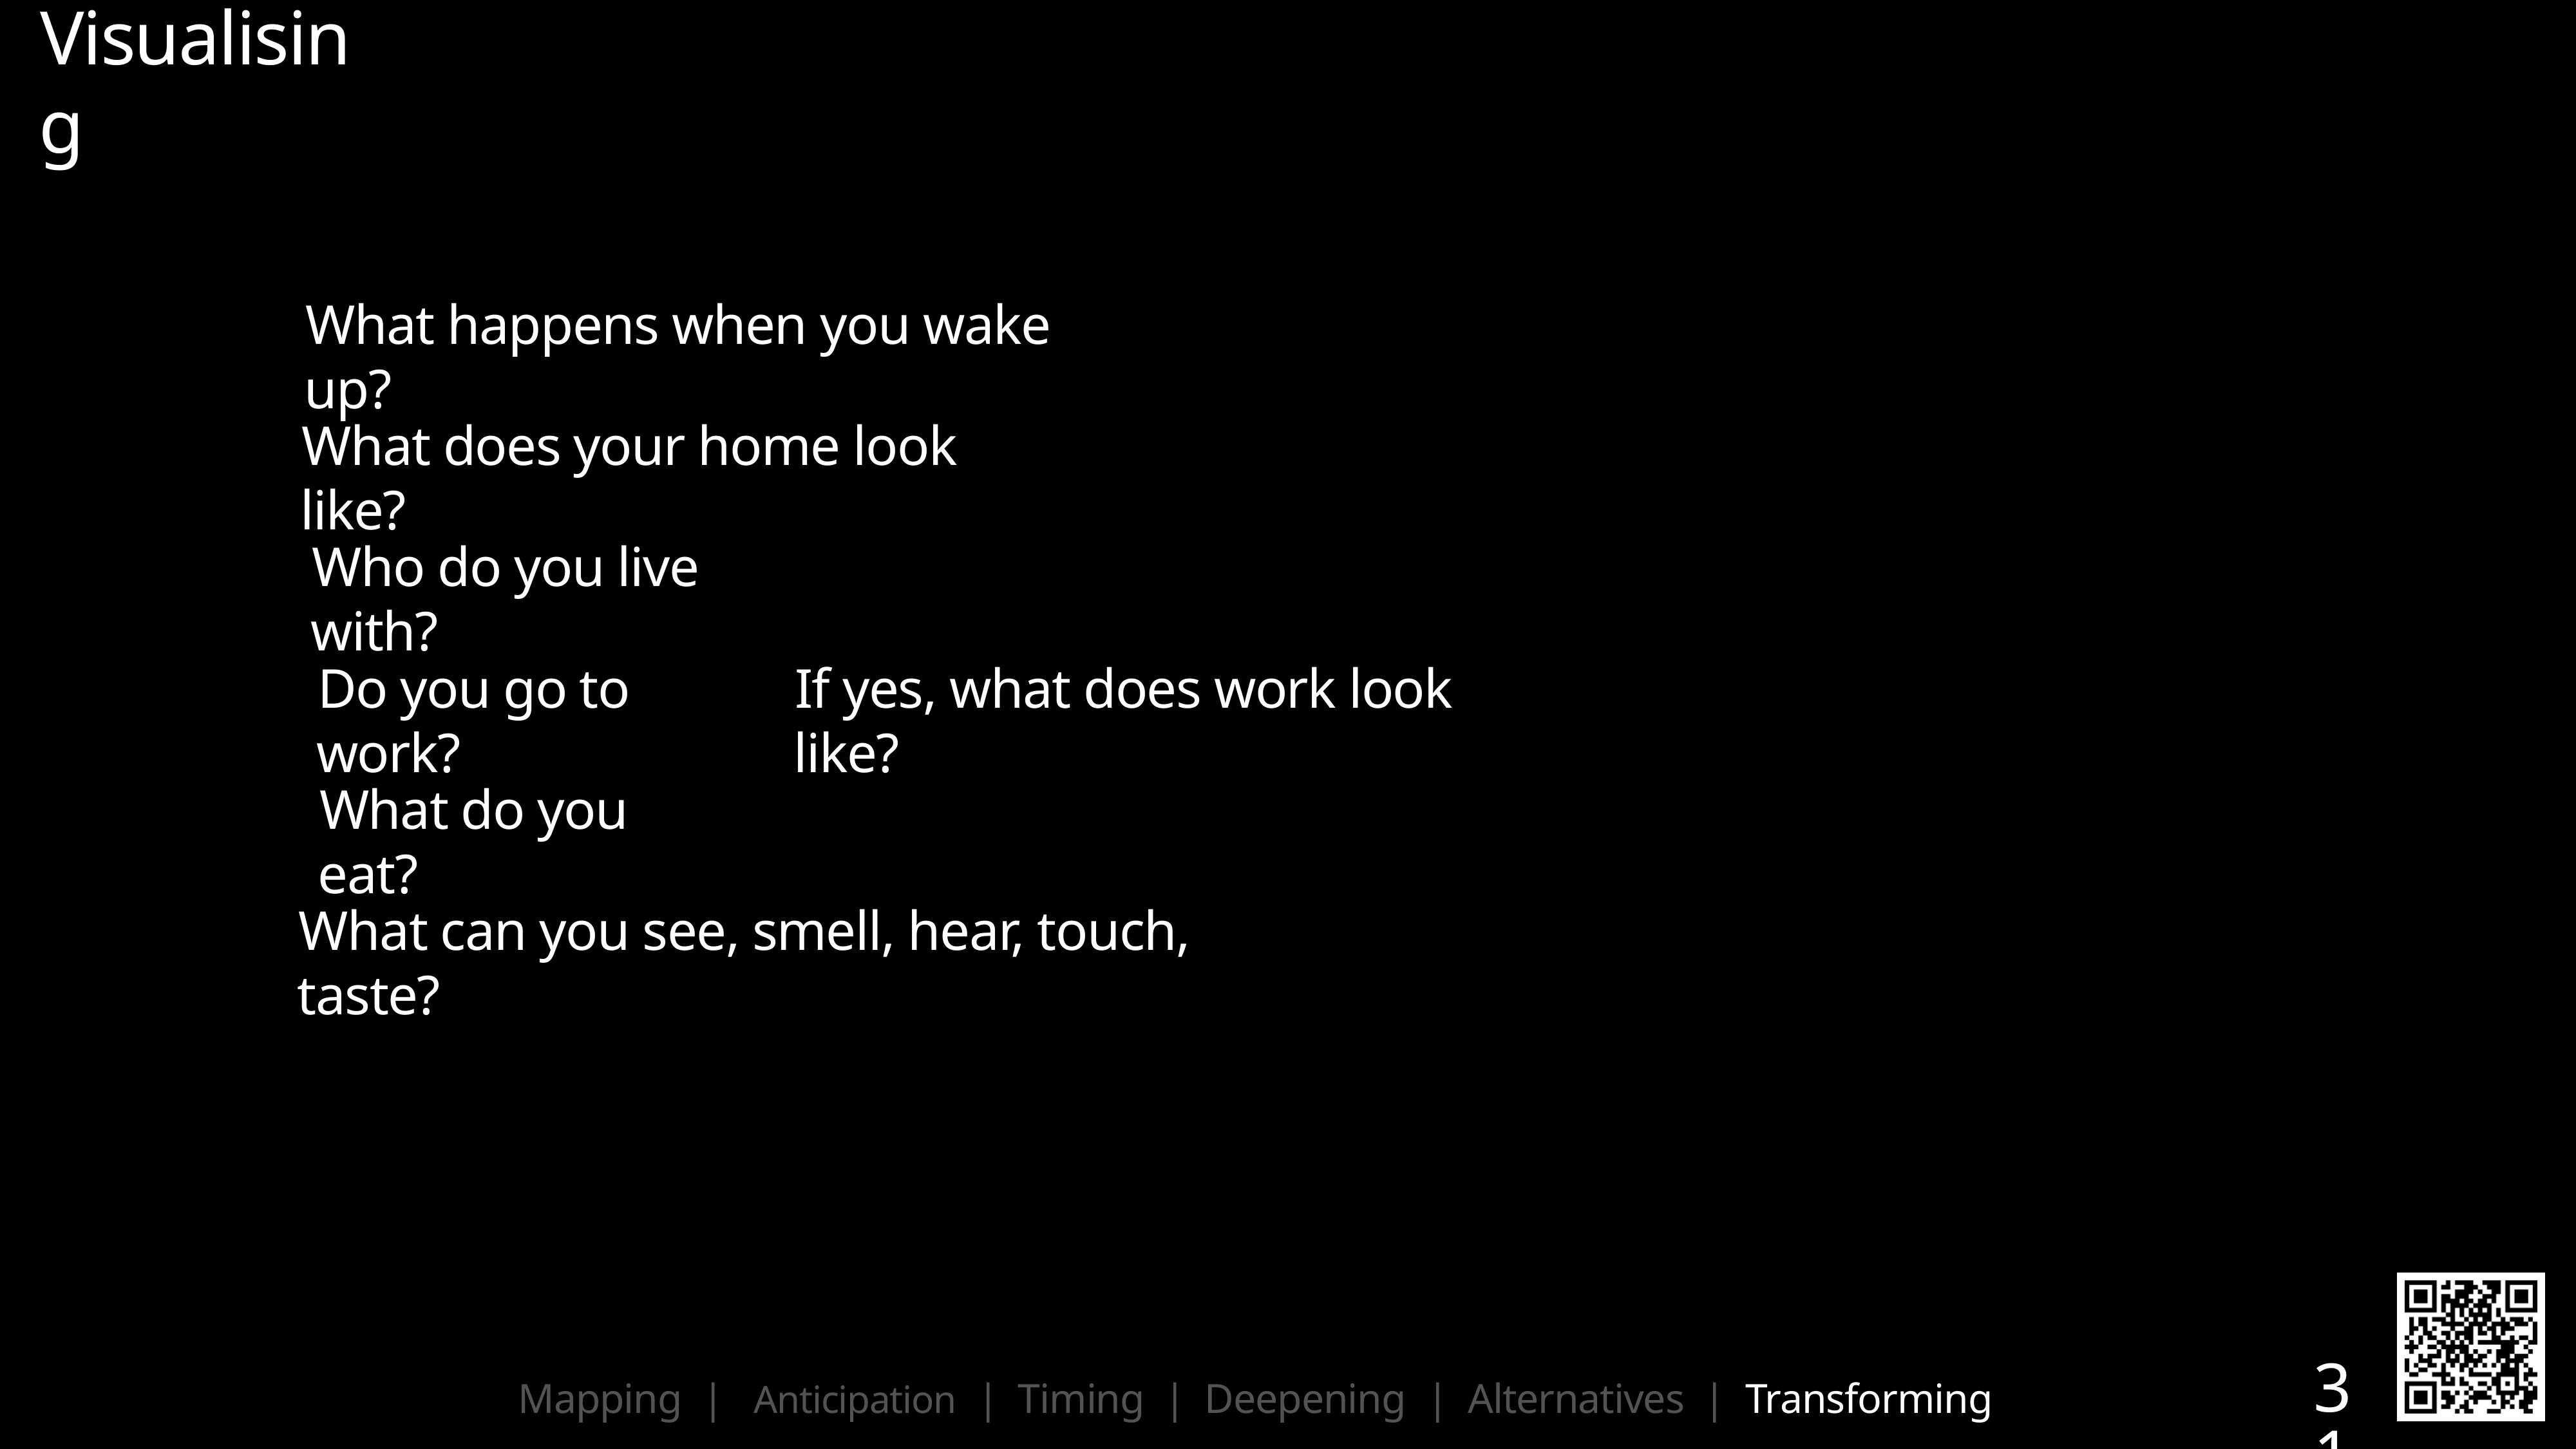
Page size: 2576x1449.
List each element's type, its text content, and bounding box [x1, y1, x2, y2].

text_box Mapping | Anticipation | Timing | Deepening | Alternatives | Transforming [508, 1367, 2002, 1426]
text_box Who do you live with? [305, 560, 844, 635]
text_box Do you go to work? [310, 681, 788, 757]
text_box What do you eat? [312, 802, 745, 878]
text_box If yes, what does work look like? [788, 681, 1576, 757]
text_box What can you see, smell, hear, touch, taste? [292, 923, 1351, 999]
picture [2397, 1273, 2545, 1421]
text_box What happens when you wake up? [299, 317, 1156, 393]
slide_number 31 [2307, 1352, 2395, 1443]
text_box What does your home look like? [295, 439, 1081, 514]
text_box Visualising [33, 30, 400, 129]
